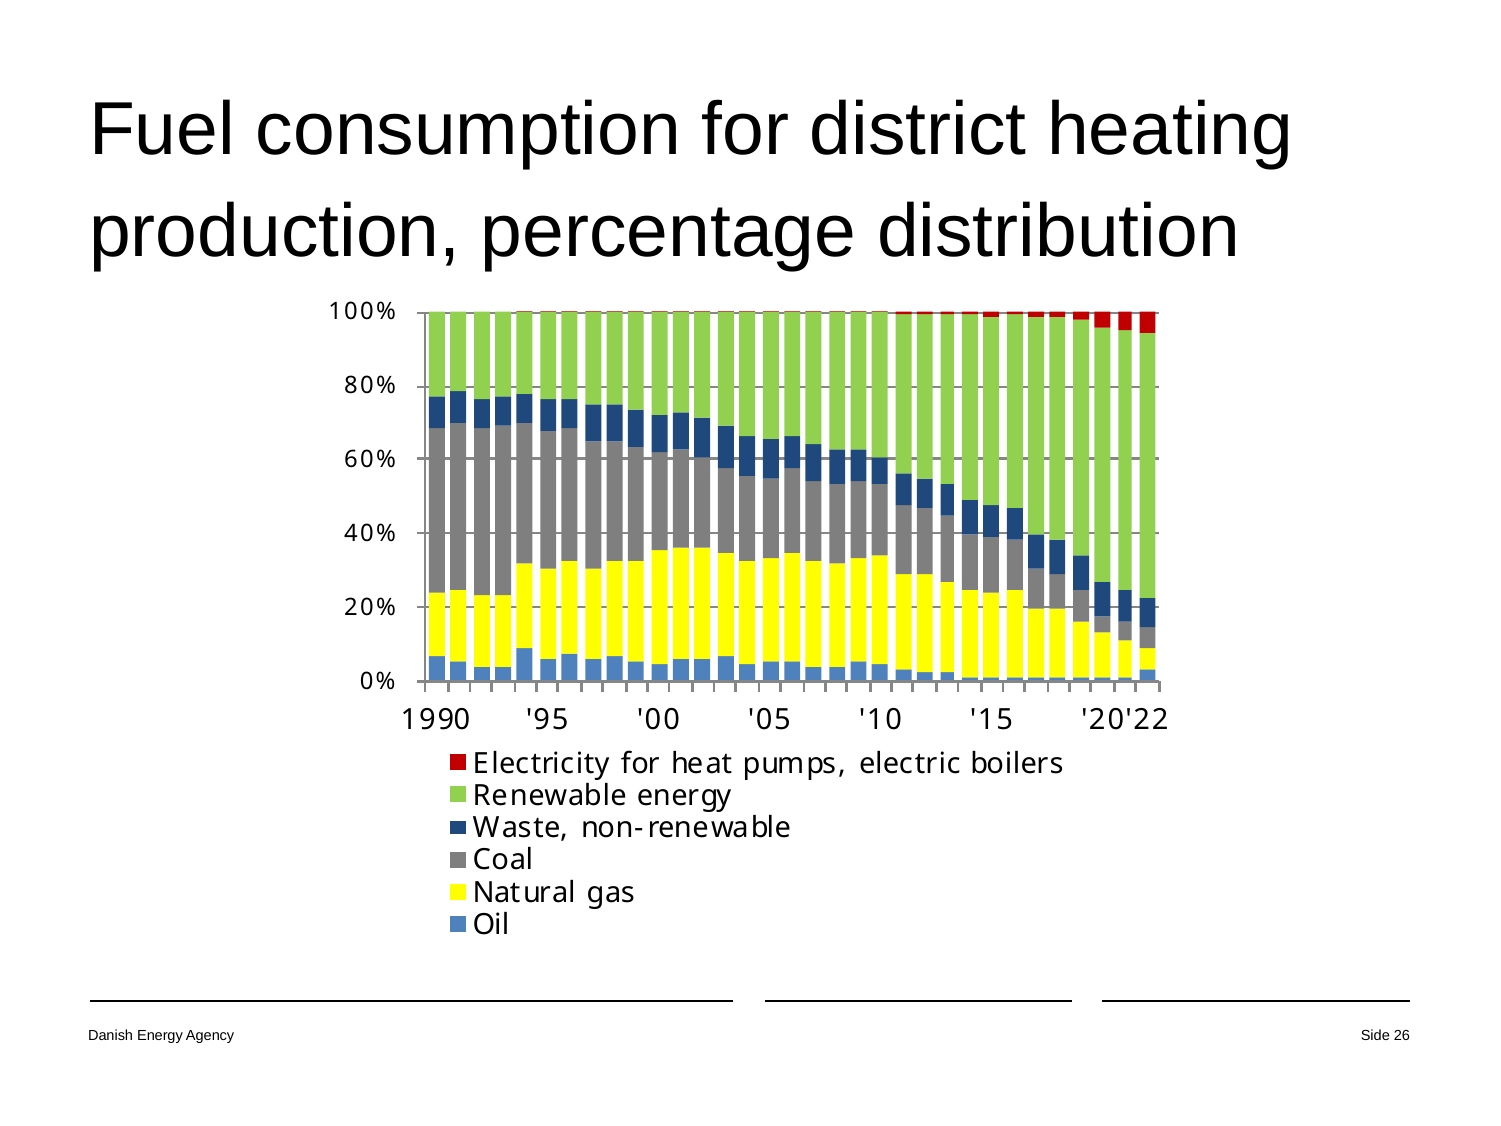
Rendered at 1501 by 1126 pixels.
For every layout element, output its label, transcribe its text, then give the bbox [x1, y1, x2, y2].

title Fuel consumption for district heating production, percentage distribution [74, 66, 1425, 282]
slide_number Side 26 [1292, 1018, 1425, 1078]
footer Danish Energy Agency [73, 1018, 549, 1078]
picture [294, 275, 1205, 942]
